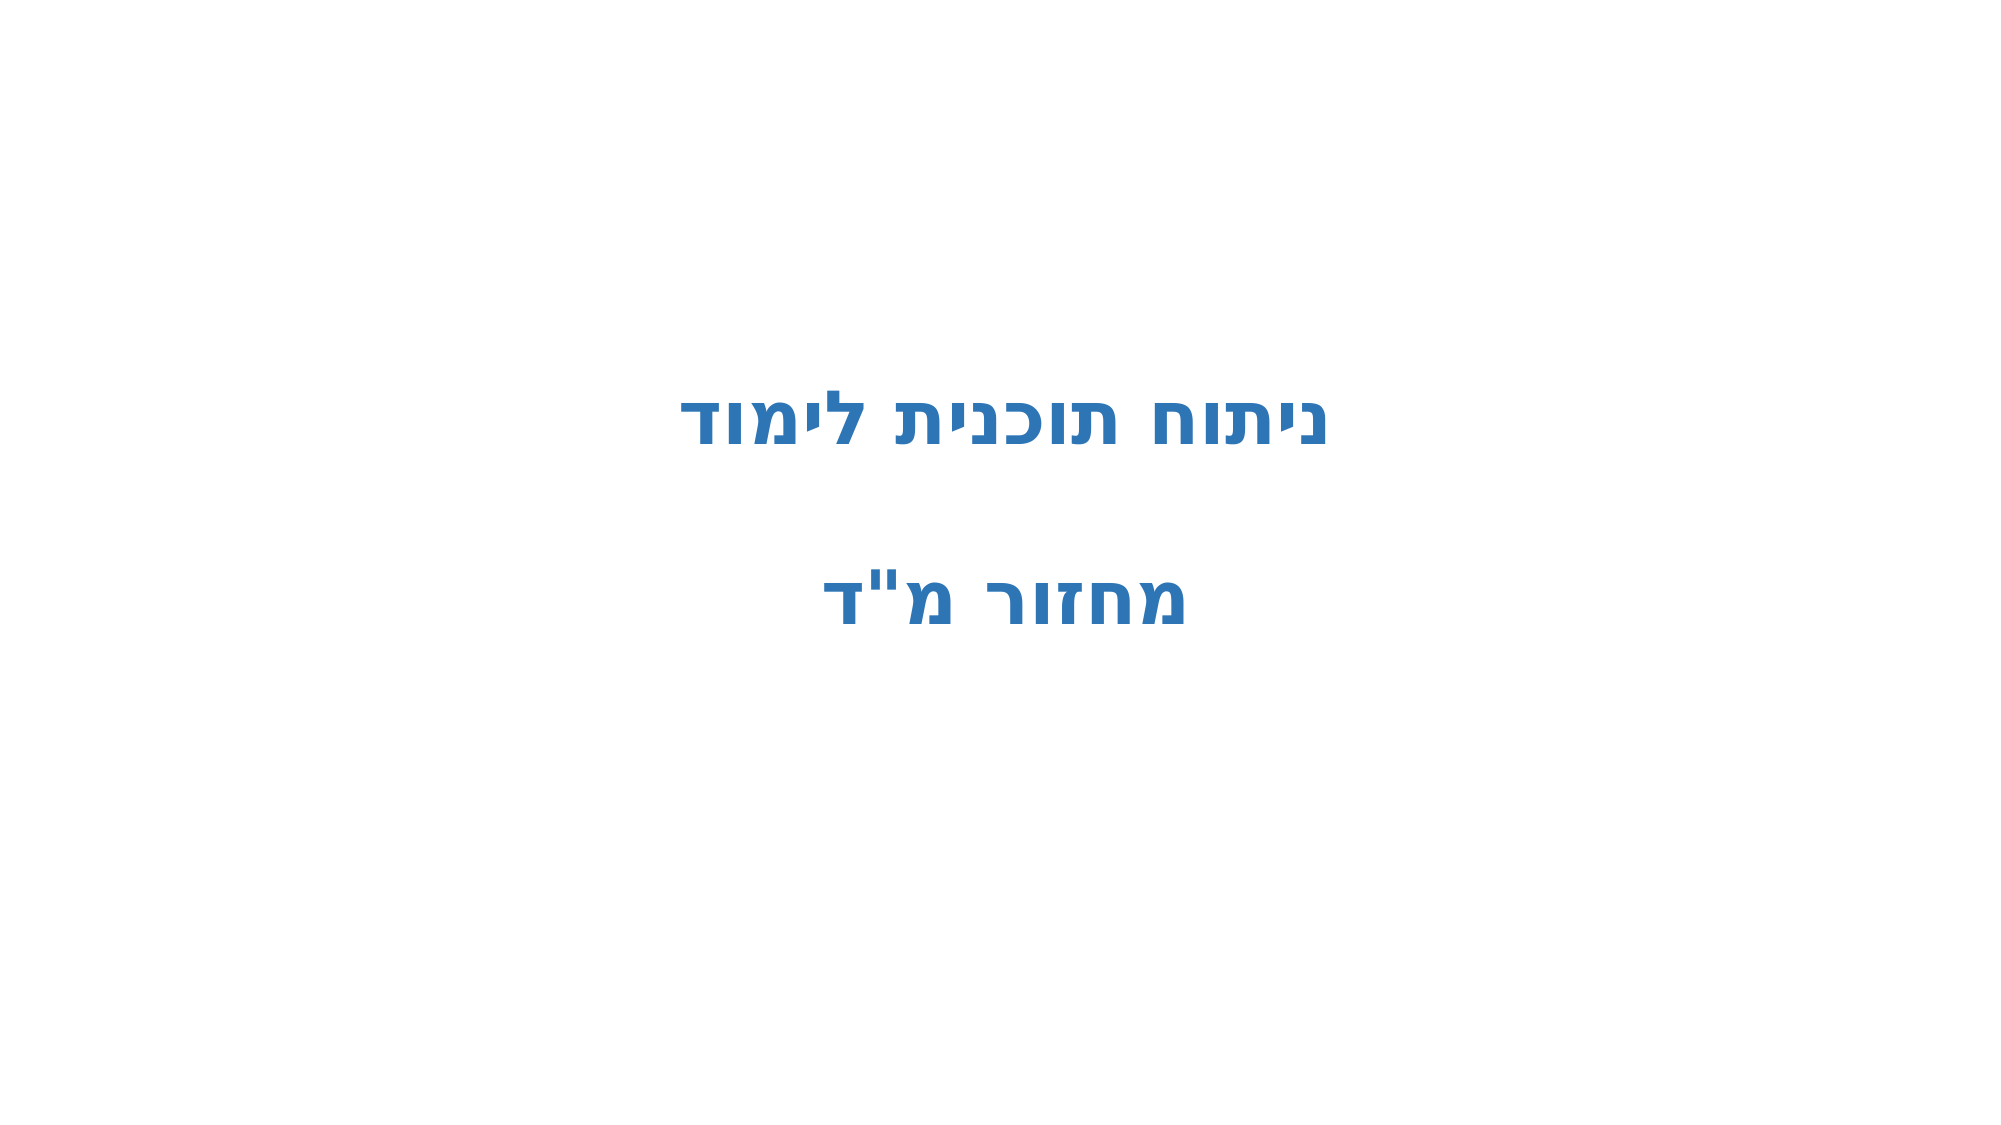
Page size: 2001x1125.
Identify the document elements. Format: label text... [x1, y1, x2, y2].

title ניתוח תוכנית לימוד מחזור מ"ד [143, 265, 1869, 654]
